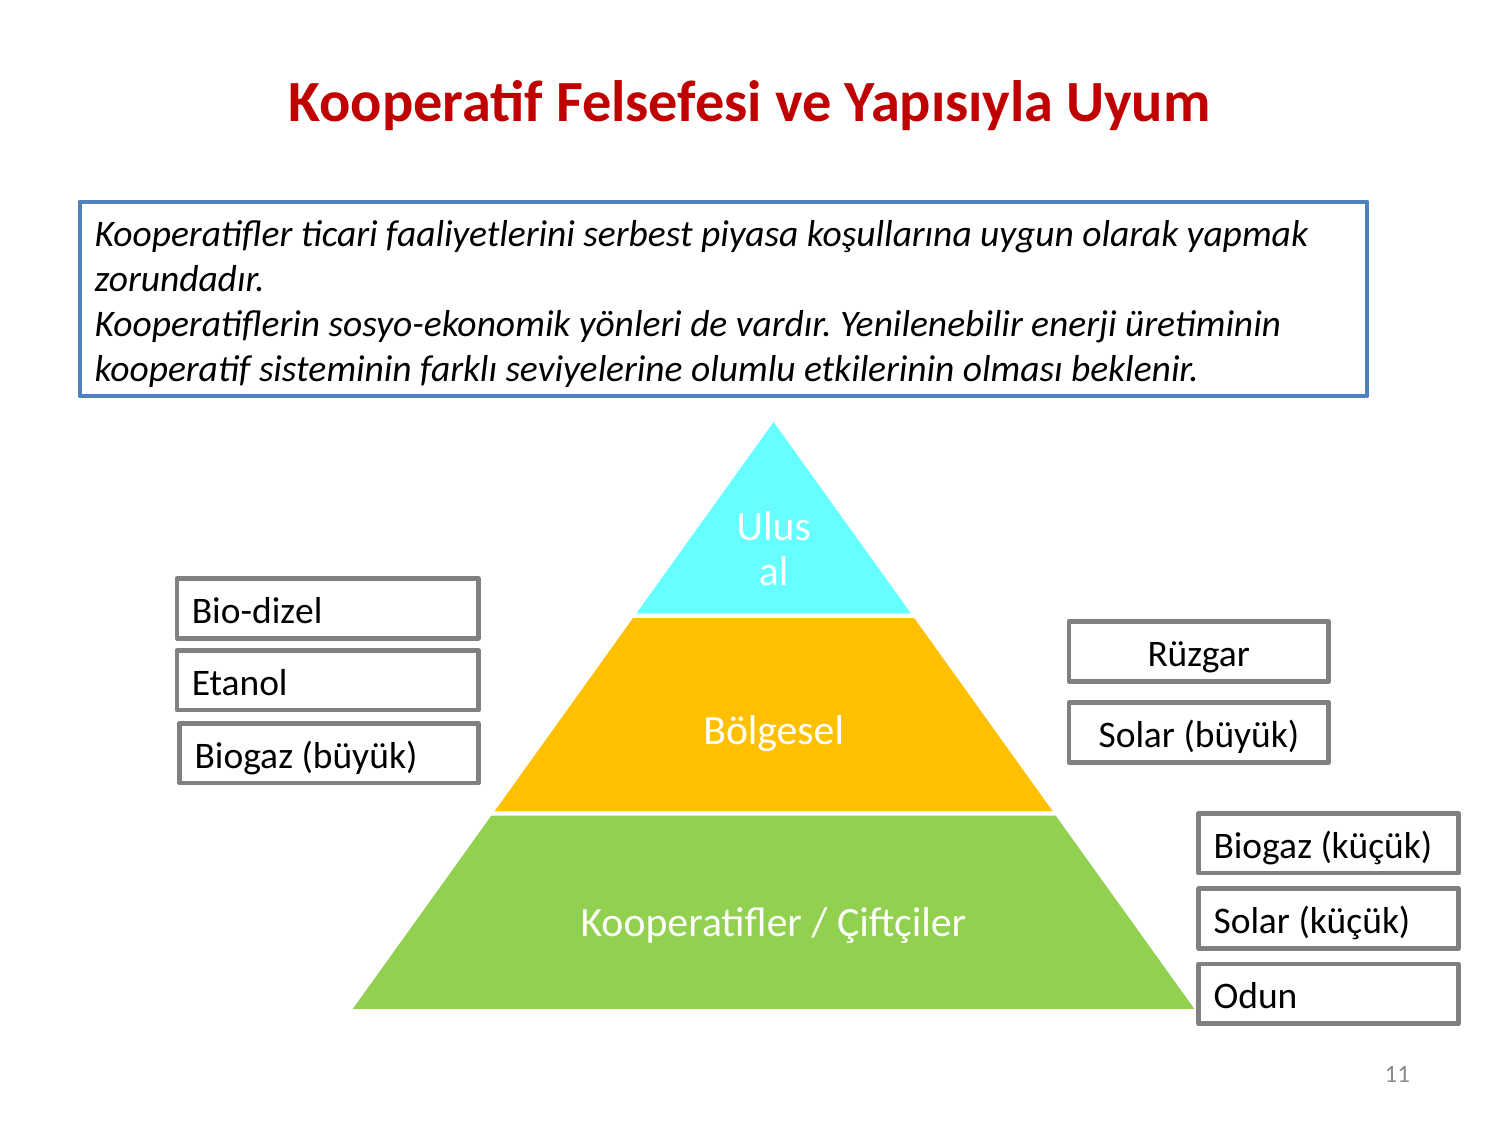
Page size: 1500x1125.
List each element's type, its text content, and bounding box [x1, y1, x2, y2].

title Kooperatif Felsefesi ve Yapısıyla Uyum [75, 45, 1425, 152]
text_box Solar (büyük) [1204, 702, 1329, 763]
text_box Bio-dizel [177, 578, 342, 639]
text_box Etanol [177, 650, 342, 711]
text_box Biogaz (büyük) [179, 723, 342, 784]
text_box Solar (küçük) [1204, 888, 1459, 949]
slide_number 11 [1074, 1042, 1425, 1103]
text_box Kooperatifler ticari faaliyetlerini serbest piyasa koşullarına uygun olarak yapmak zorundadır. Kooperatiflerin sosyo-ekonomik yönleri de vardır. Yenilenebilir enerji üretiminin kooperatif sisteminin farklı seviyelerine olumlu etkilerinin olması beklenir. [78, 200, 1369, 398]
text_box Biogaz (küçük) [1204, 813, 1459, 874]
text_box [348, 417, 1200, 1012]
text_box Rüzgar [1204, 621, 1329, 682]
text_box Odun [1198, 964, 1459, 1024]
